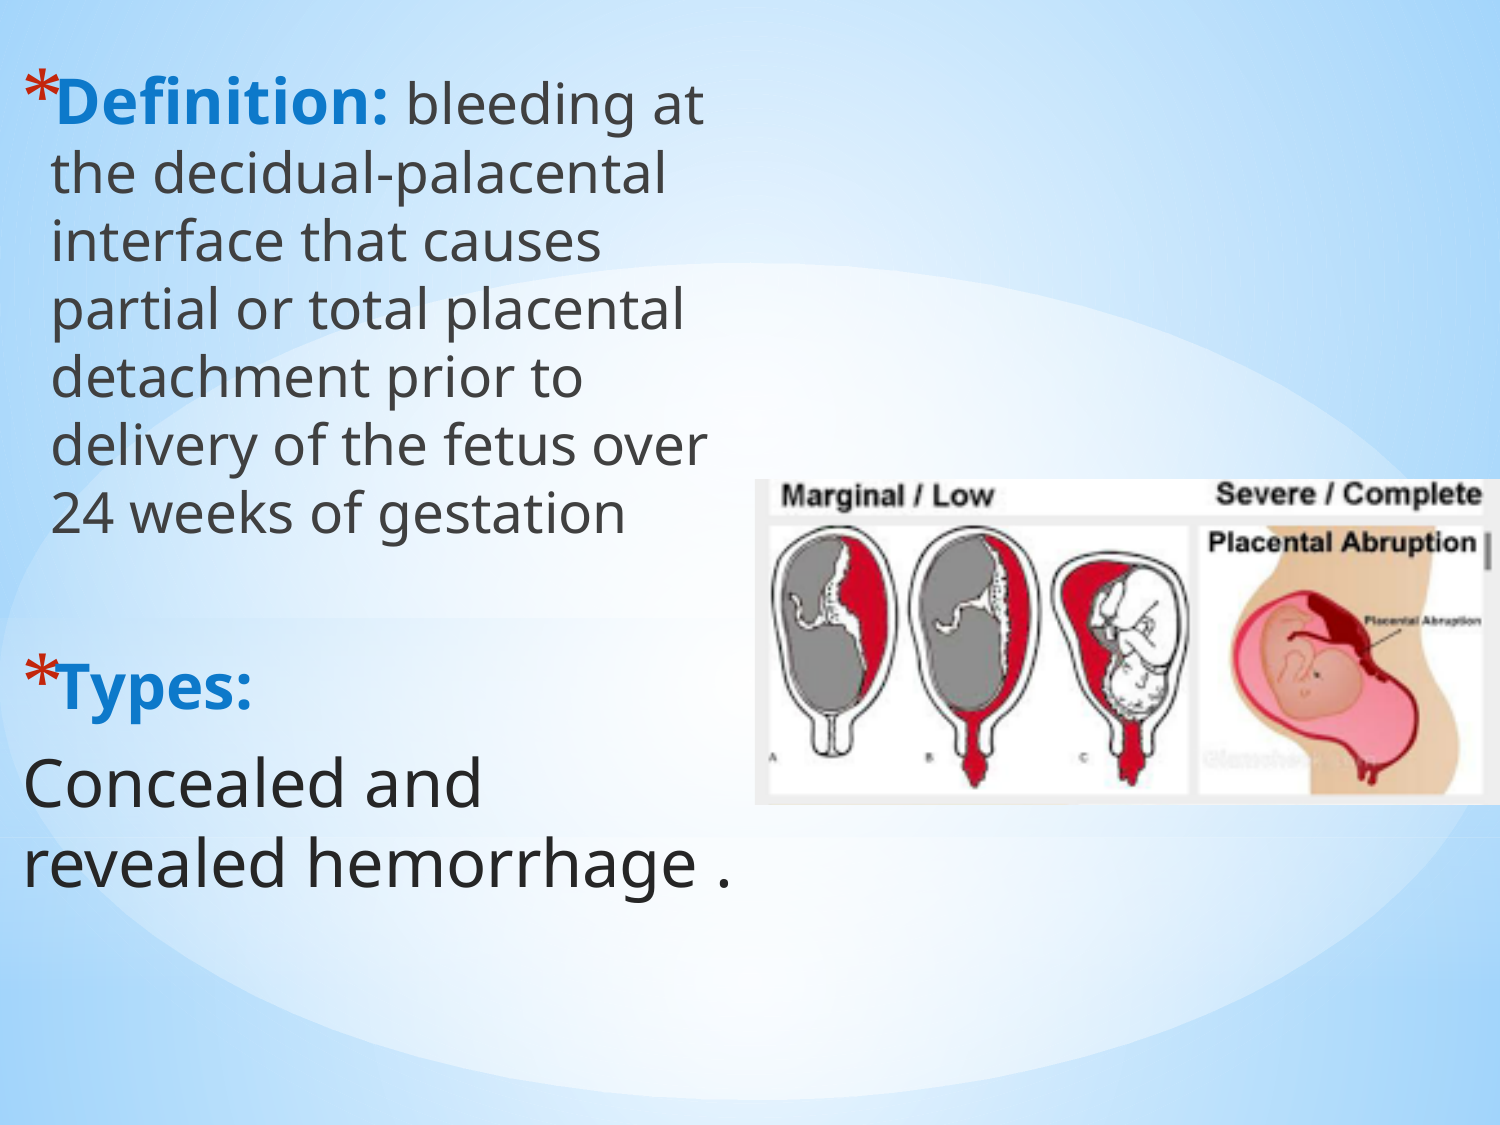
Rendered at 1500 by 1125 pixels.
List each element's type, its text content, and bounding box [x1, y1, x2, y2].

picture [754, 478, 1500, 805]
list Definition: bleeding at the decidual-palacental interface that causes partial or total placental detachment prior to delivery of the fetus over 24 weeks of gestation Types: Concealed and revealed hemorrhage . [0, 53, 775, 977]
